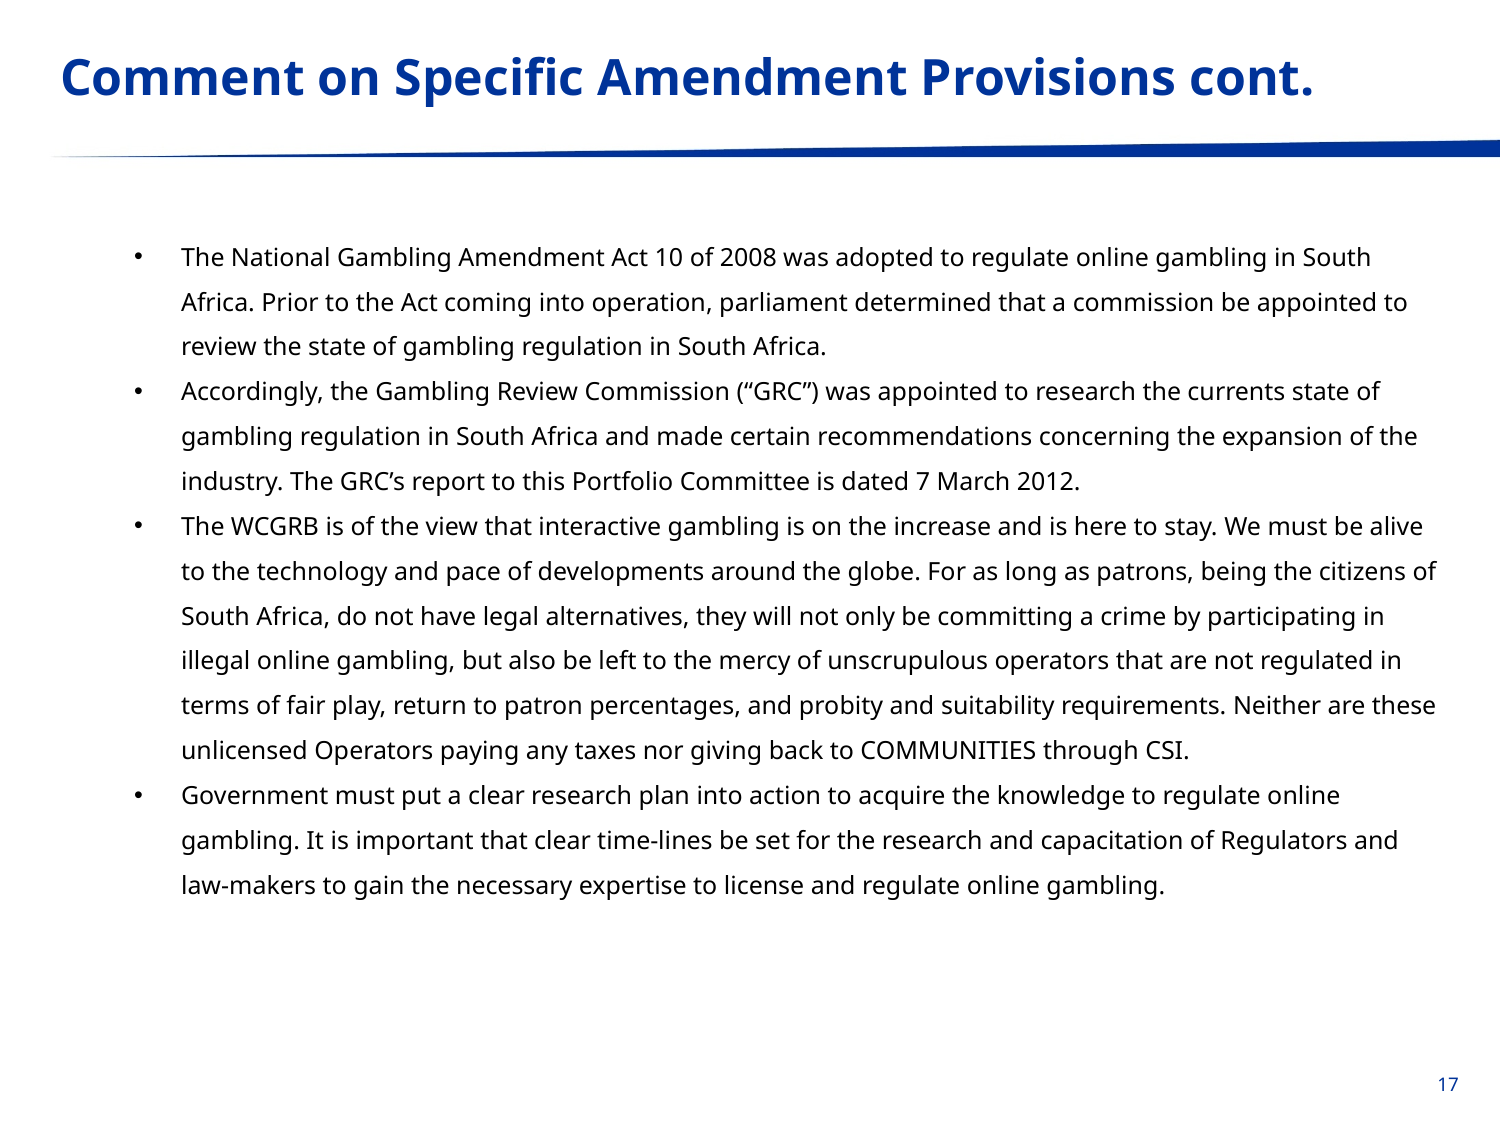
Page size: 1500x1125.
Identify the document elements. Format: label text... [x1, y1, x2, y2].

list The National Gambling Amendment Act 10 of 2008 was adopted to regulate online gambling in South Africa. Prior to the Act coming into operation, parliament determined that a commission be appointed to review the state of gambling regulation in South Africa. Accordingly, the Gambling Review Commission (“GRC”) was appointed to research the currents state of gambling regulation in South Africa and made certain recommendations concerning the expansion of the industry. The GRC’s report to this Portfolio Committee is dated 7 March 2012. The WCGRB is of the view that interactive gambling is on the increase and is here to stay. We must be alive to the technology and pace of developments around the globe. For as long as patrons, being the citizens of South Africa, do not have legal alternatives, they will not only be committing a crime by participating in illegal online gambling, but also be left to the mercy of unscrupulous operators that are not regulated in terms of fair play, return to patron percentages, and probity and suitability requirements. Neither are these unlicensed Operators paying any taxes nor giving back to COMMUNITIES through CSI. Government must put a clear research plan into action to acquire the knowledge to regulate online gambling. It is important that clear time-lines be set for the research and capacitation of Regulators and law-makers to gain the necessary expertise to license and regulate online gambling. [48, 184, 1459, 1061]
picture [0, 121, 1500, 184]
slide_number 17 [1374, 1061, 1459, 1099]
title Comment on Specific Amendment Provisions cont. [48, 29, 1459, 122]
